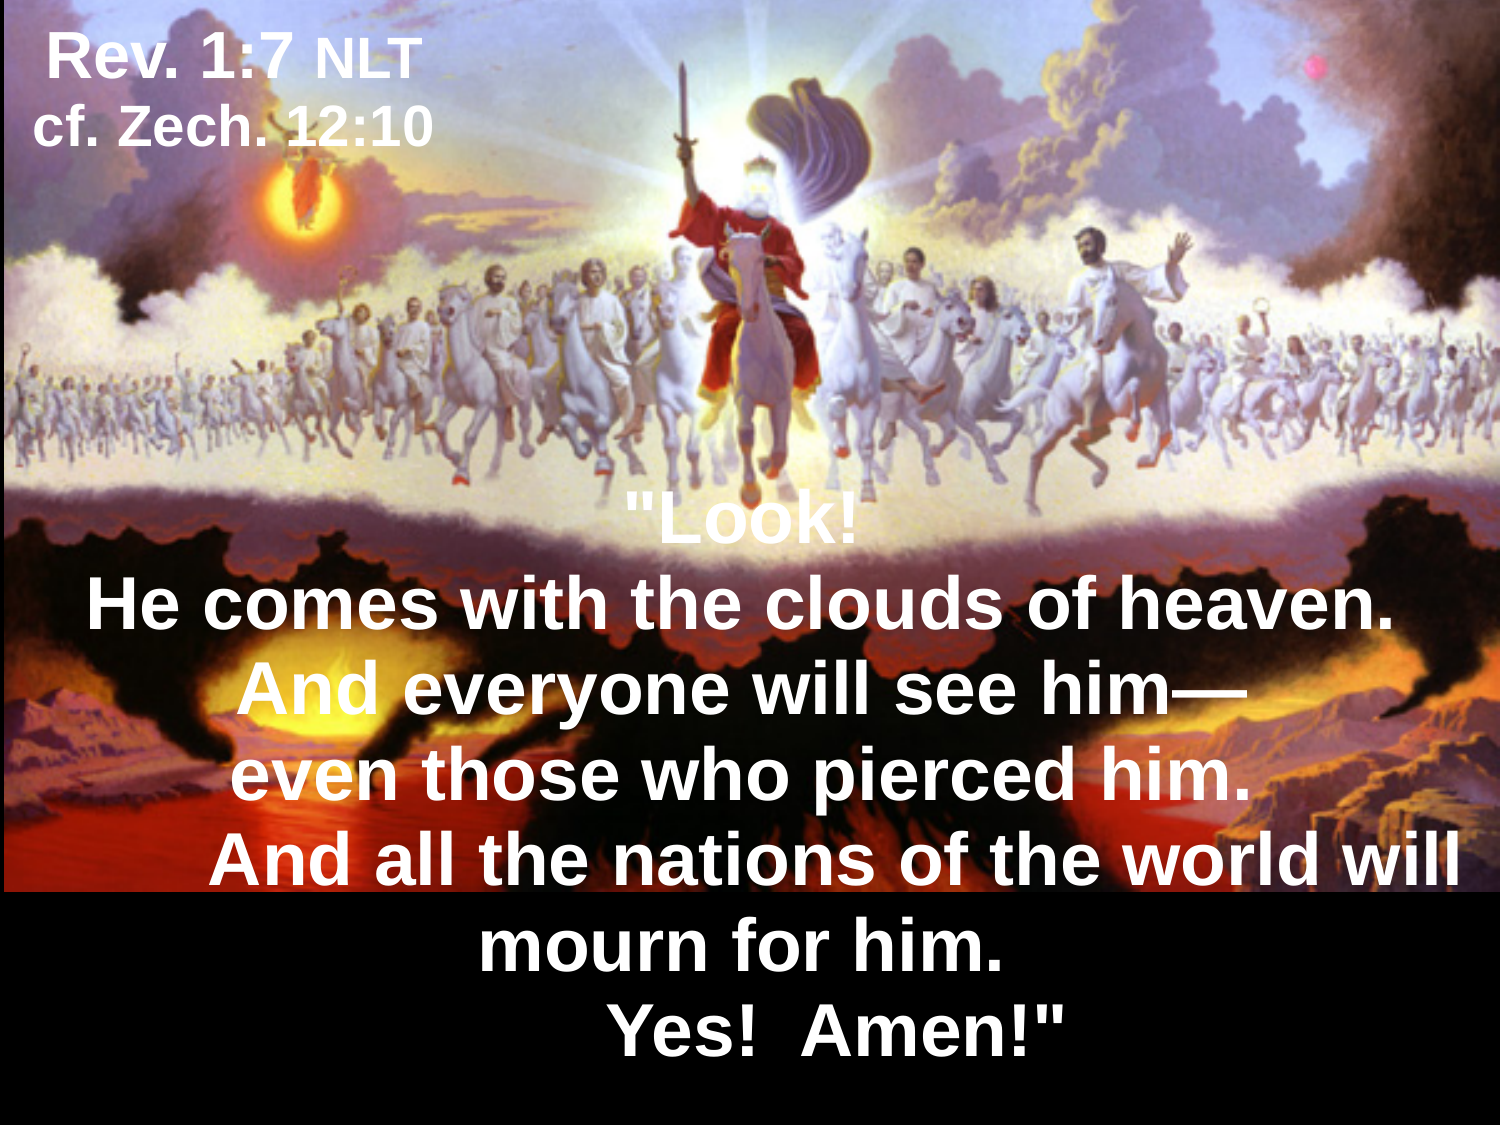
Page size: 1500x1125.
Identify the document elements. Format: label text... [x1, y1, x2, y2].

picture [4, 0, 1500, 893]
title "Look! He comes with the clouds of heaven. And everyone will see him— even those who pierced him. And all the nations of the world will mourn for him. Yes! Amen!" [2, 899, 1500, 1089]
